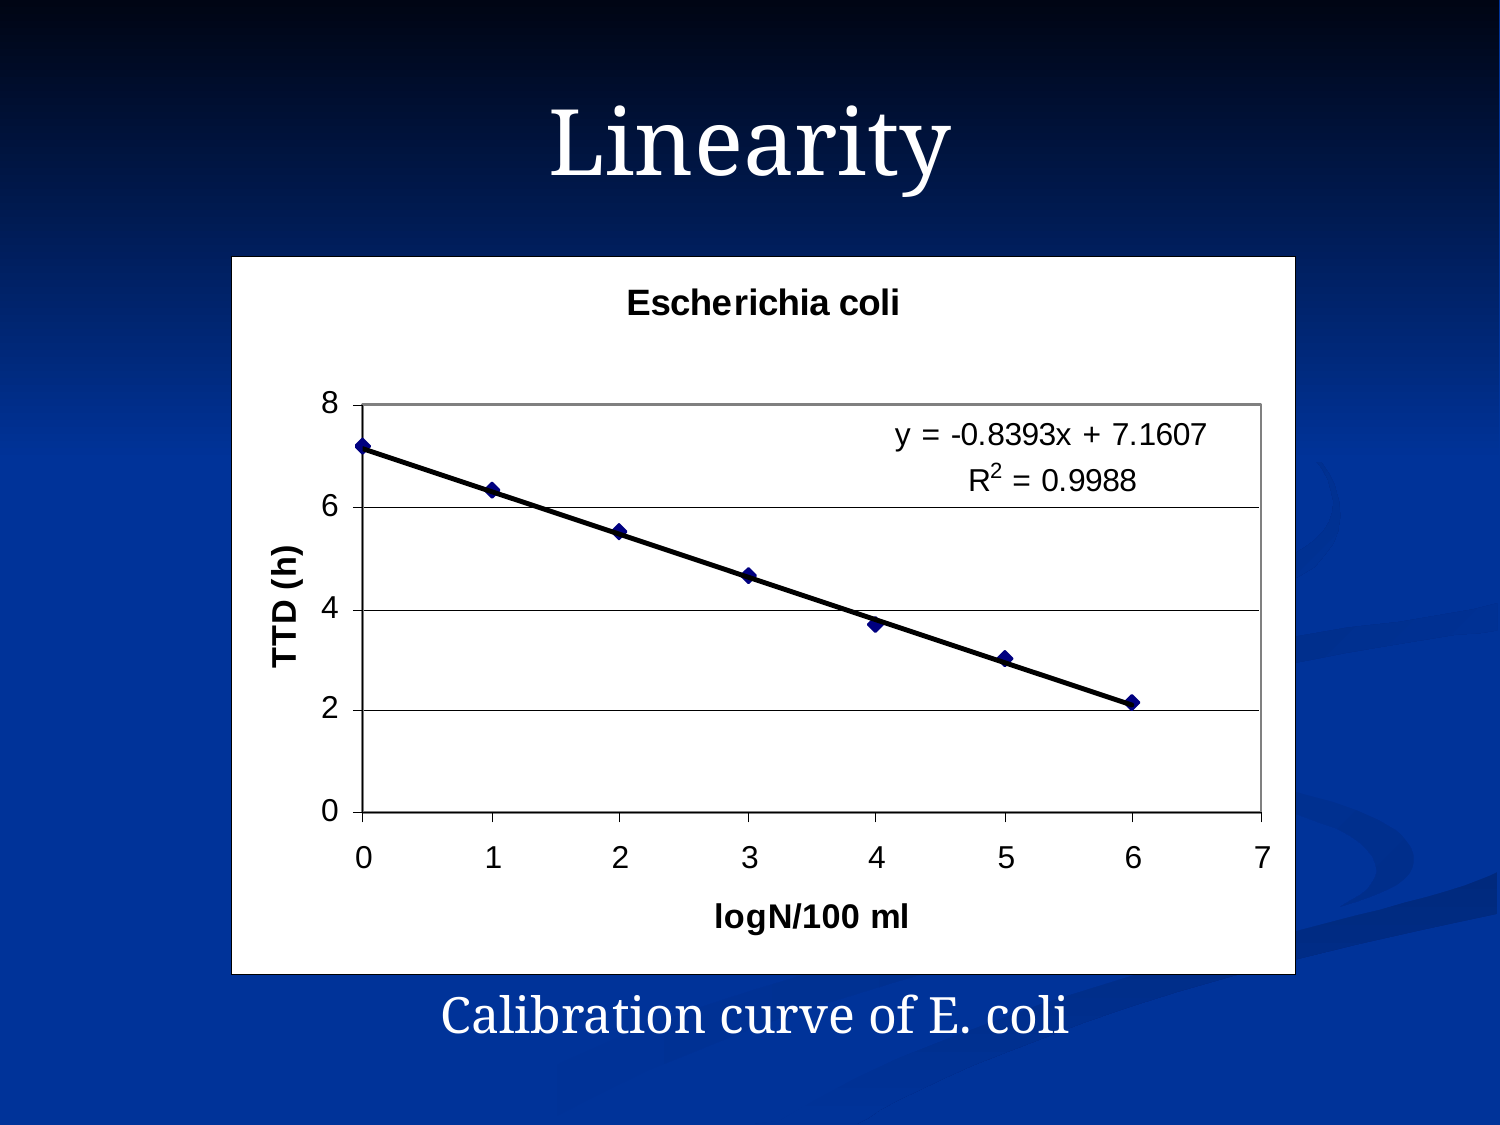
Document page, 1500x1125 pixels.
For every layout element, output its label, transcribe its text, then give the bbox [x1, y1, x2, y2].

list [218, 243, 1311, 986]
title Linearity [75, 45, 1425, 233]
text_box Calibration curve of E. coli [336, 986, 1174, 1051]
